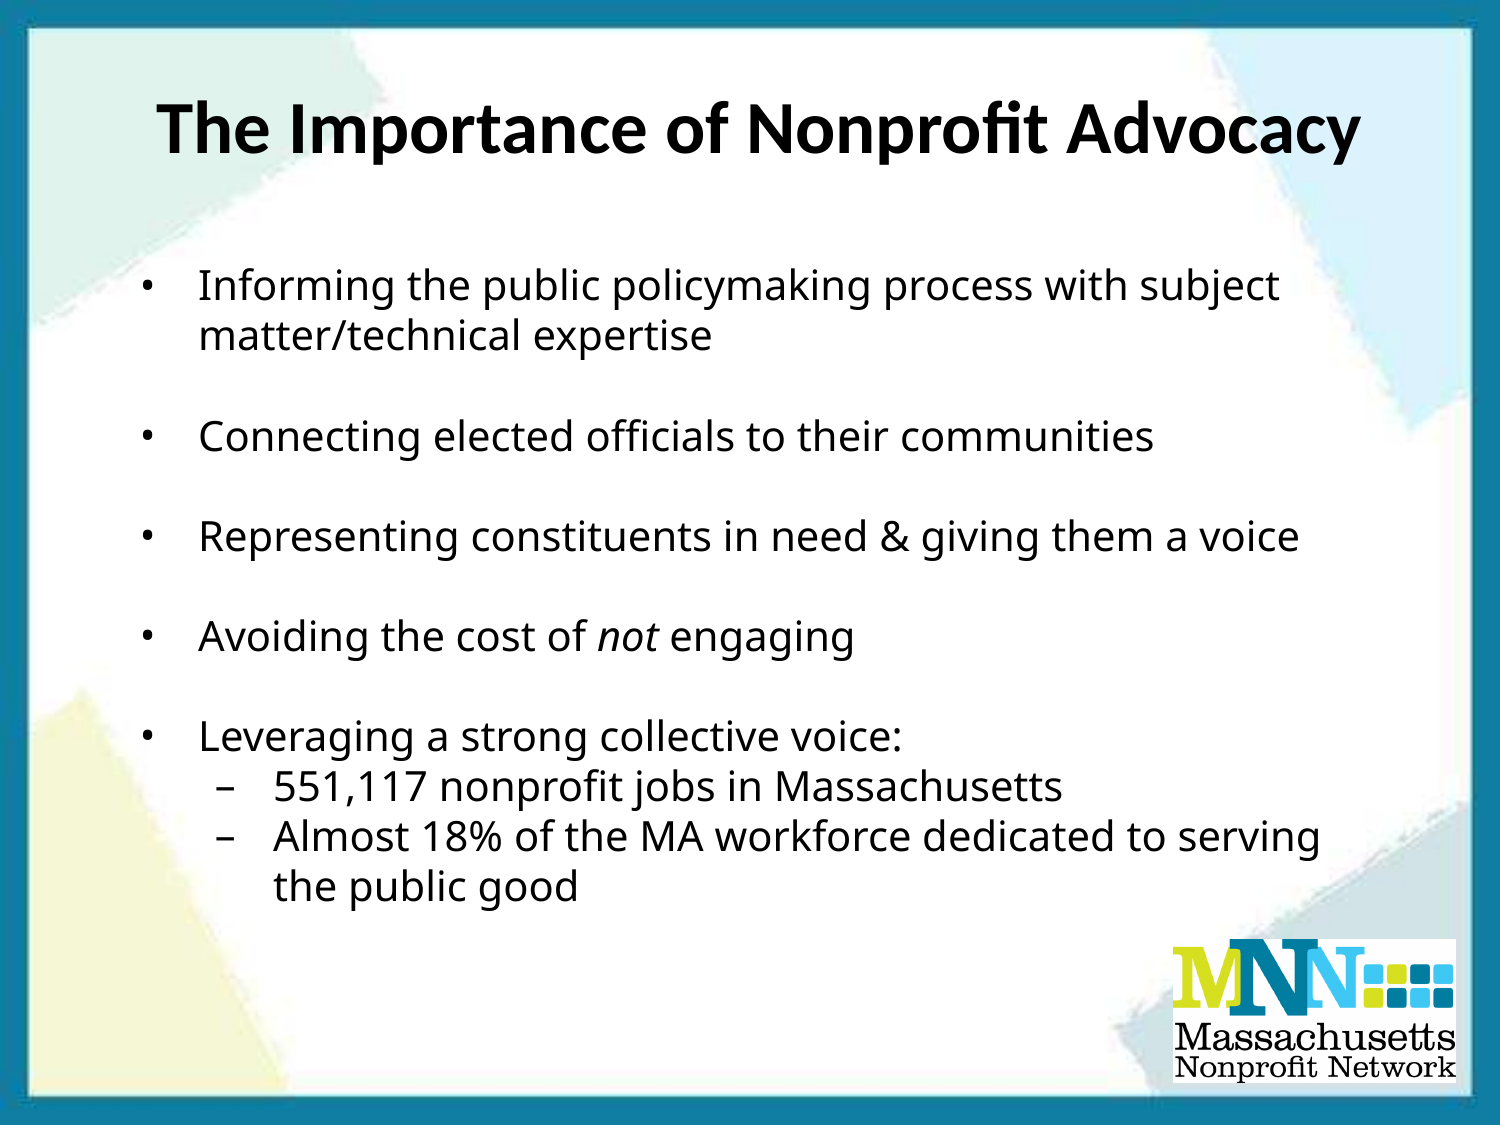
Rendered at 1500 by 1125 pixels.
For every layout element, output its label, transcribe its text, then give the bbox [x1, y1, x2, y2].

title The Importance of Nonprofit Advocacy [120, 46, 1400, 202]
list Informing the public policymaking process with subject matter/technical expertise Connecting elected officials to their communities Representing constituents in need & giving them a voice Avoiding the cost of not engaging Leveraging a strong collective voice: 551,117 nonprofit jobs in Massachusetts Almost 18% of the MA workforce dedicated to serving the public good [108, 201, 1338, 940]
picture [0, 0, 1500, 1125]
